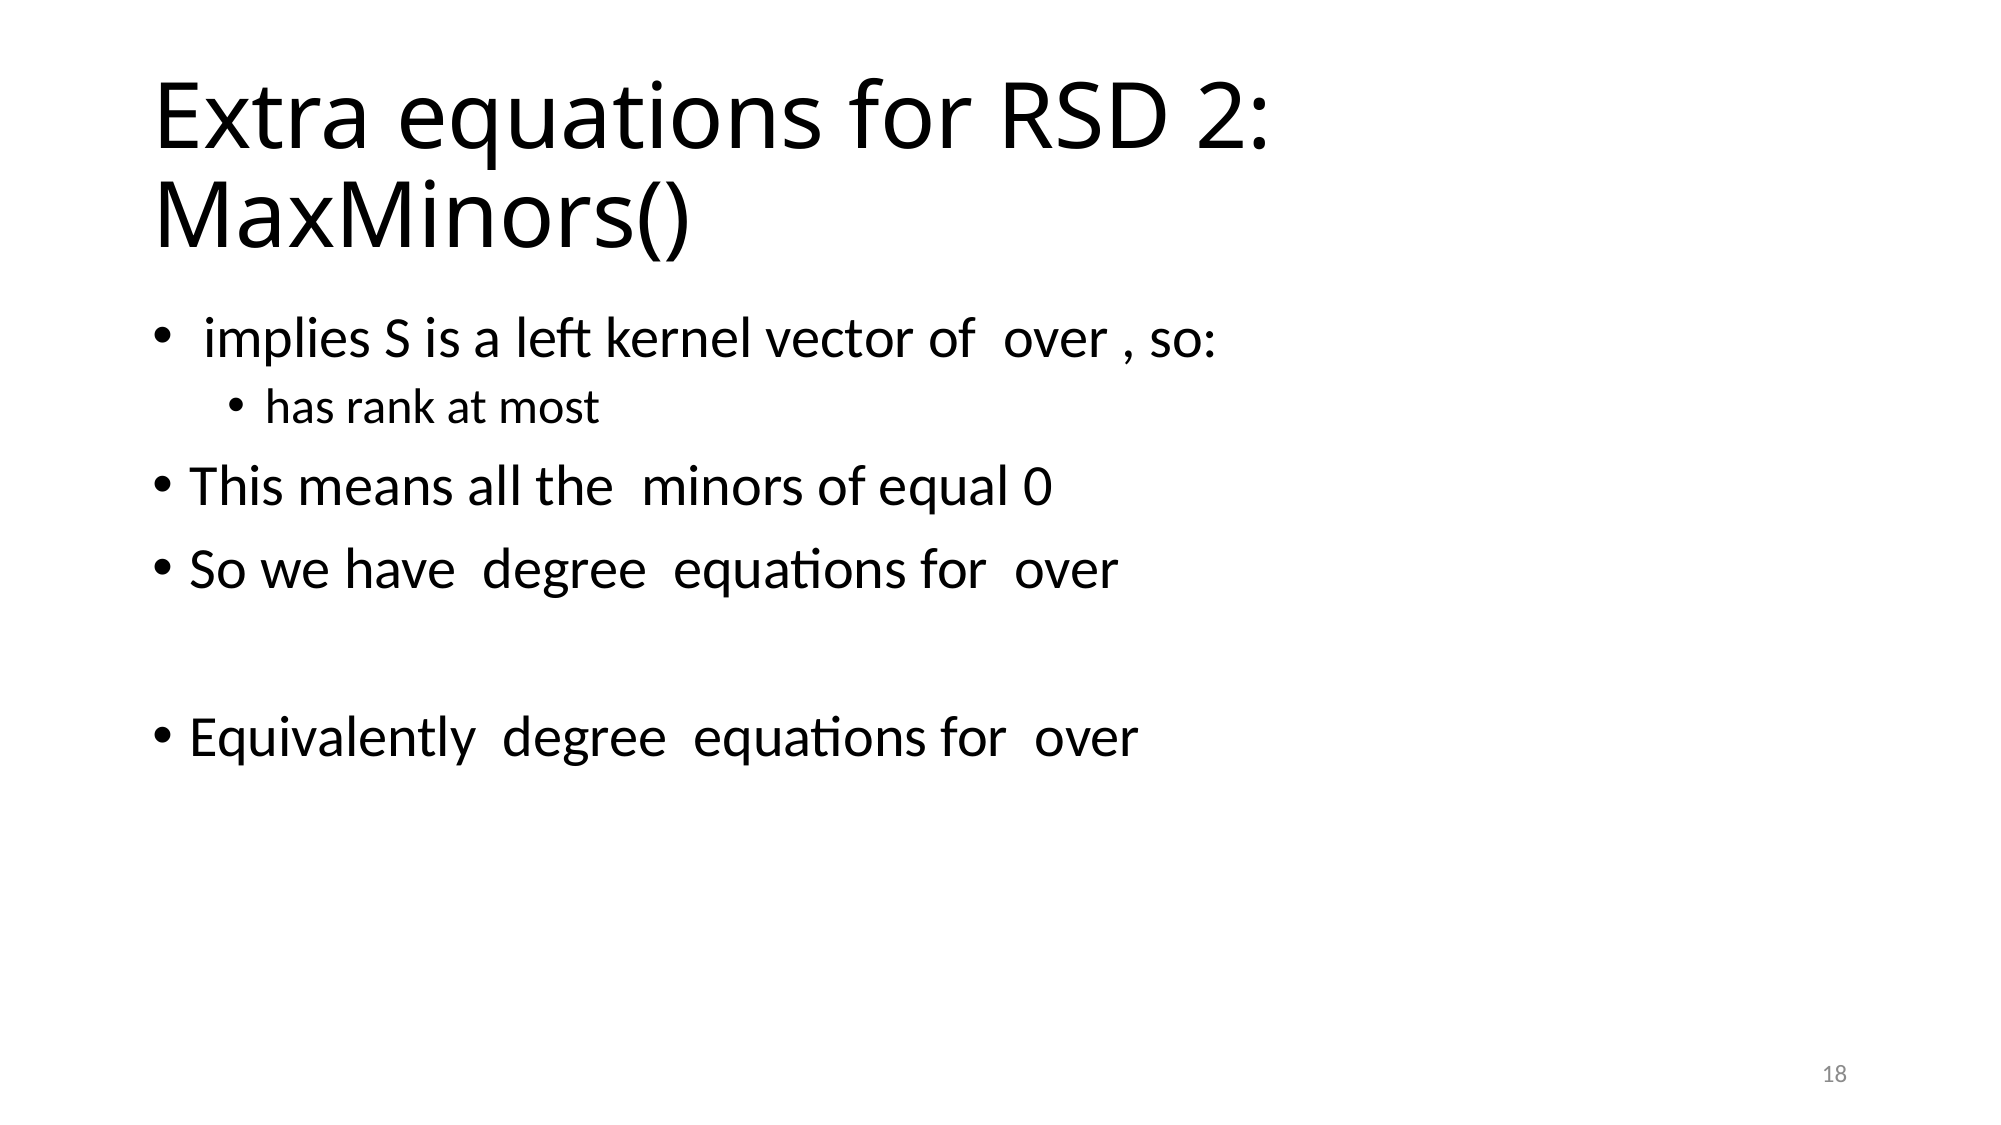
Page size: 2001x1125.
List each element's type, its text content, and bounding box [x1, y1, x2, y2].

slide_number 18 [1412, 1042, 1863, 1103]
